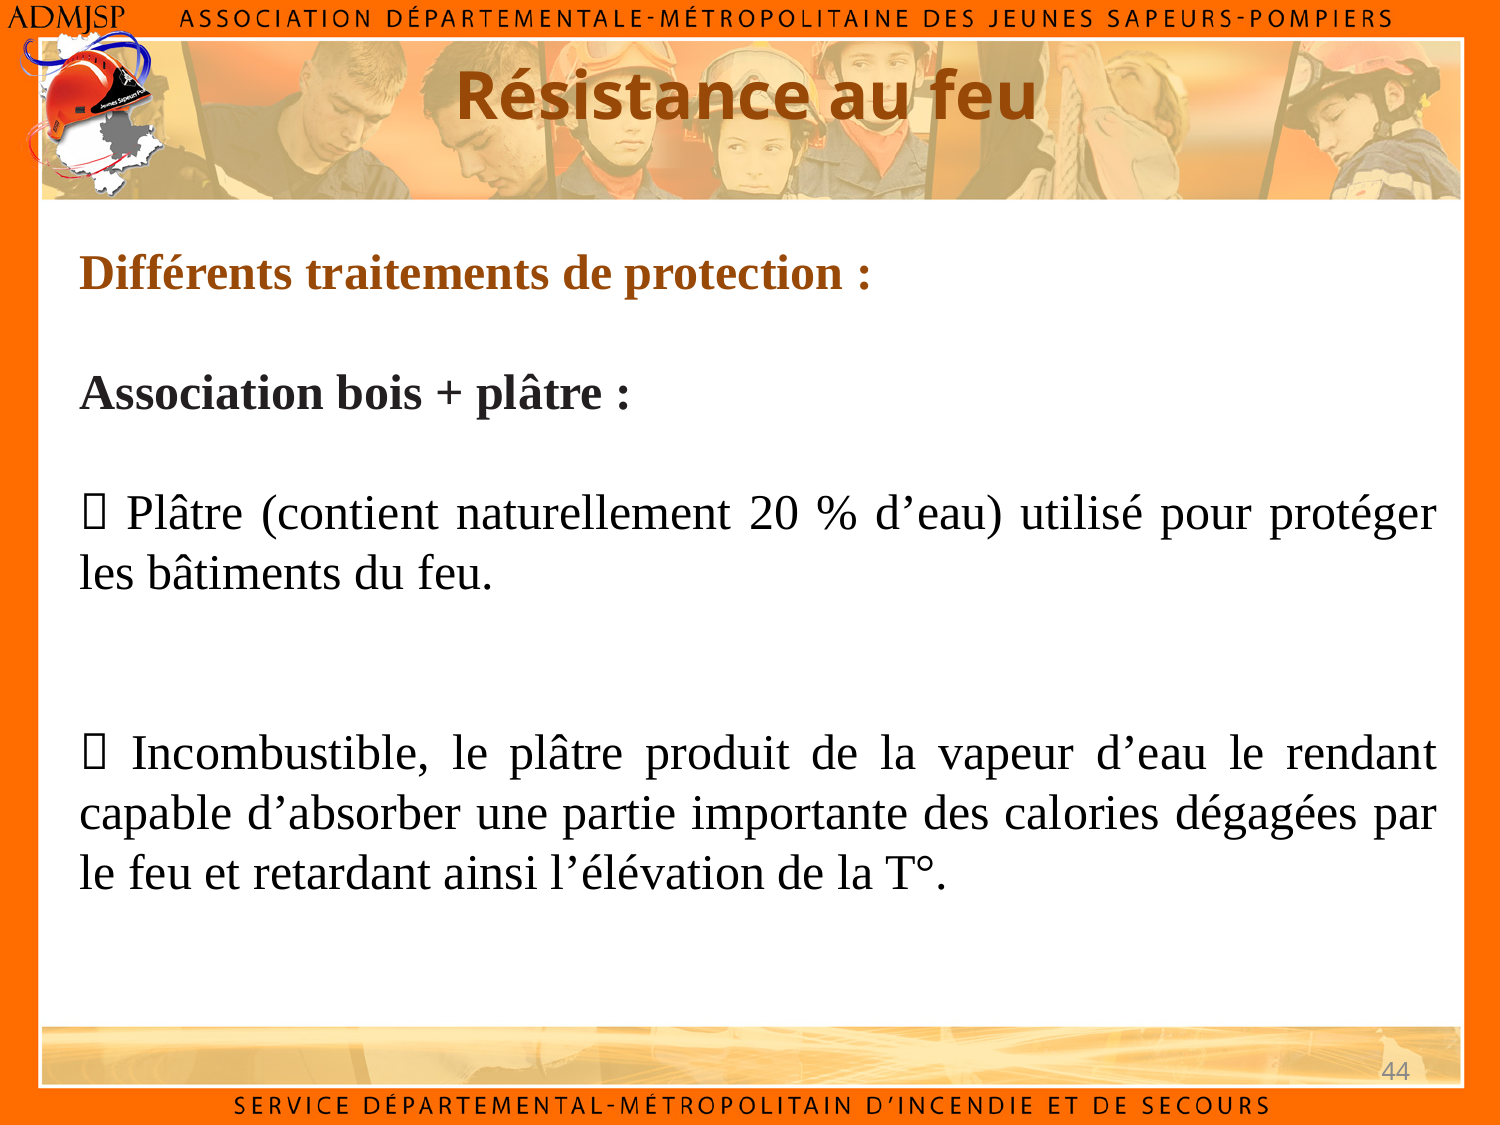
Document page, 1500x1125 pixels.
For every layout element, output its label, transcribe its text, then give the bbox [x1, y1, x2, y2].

text_box 44 [1074, 1042, 1425, 1103]
picture [0, 0, 1500, 1125]
text_box Différents traitements de protection : Association bois + plâtre :  Plâtre (contient naturellement 20 % d’eau) utilisé pour protéger les bâtiments du feu.  Incombustible, le plâtre produit de la vapeur d’eau le rendant capable d’absorber une partie importante des calories dégagées par le feu et retardant ainsi l’élévation de la T°. [64, 231, 1453, 907]
text_box Résistance au feu [41, 45, 1454, 200]
